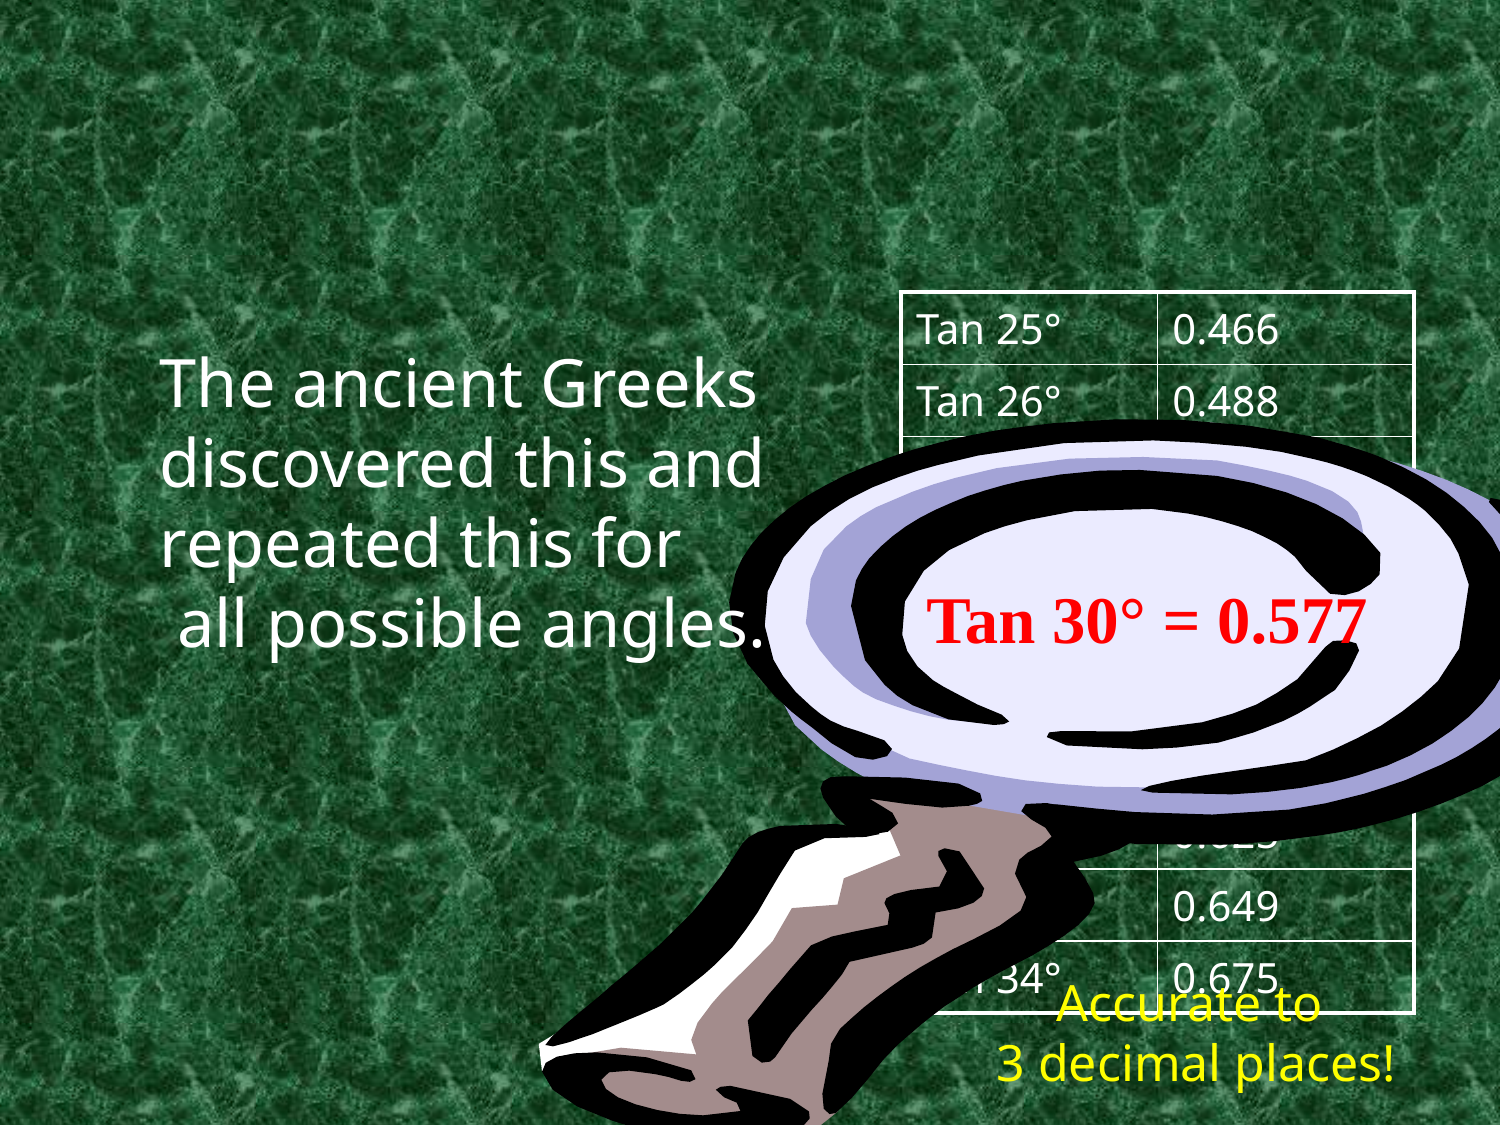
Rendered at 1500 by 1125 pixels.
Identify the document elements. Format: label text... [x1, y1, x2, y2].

table_header Tan 25° [903, 294, 1157, 364]
text_box The ancient Greeks discovered this and repeated this for all possible angles. [145, 333, 857, 669]
table_header 0.466 [1158, 294, 1412, 364]
picture [0, 0, 1500, 1125]
table_cell Tan 26° [903, 365, 1157, 417]
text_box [538, 418, 1500, 1125]
table_cell 0.488 [1158, 365, 1412, 417]
